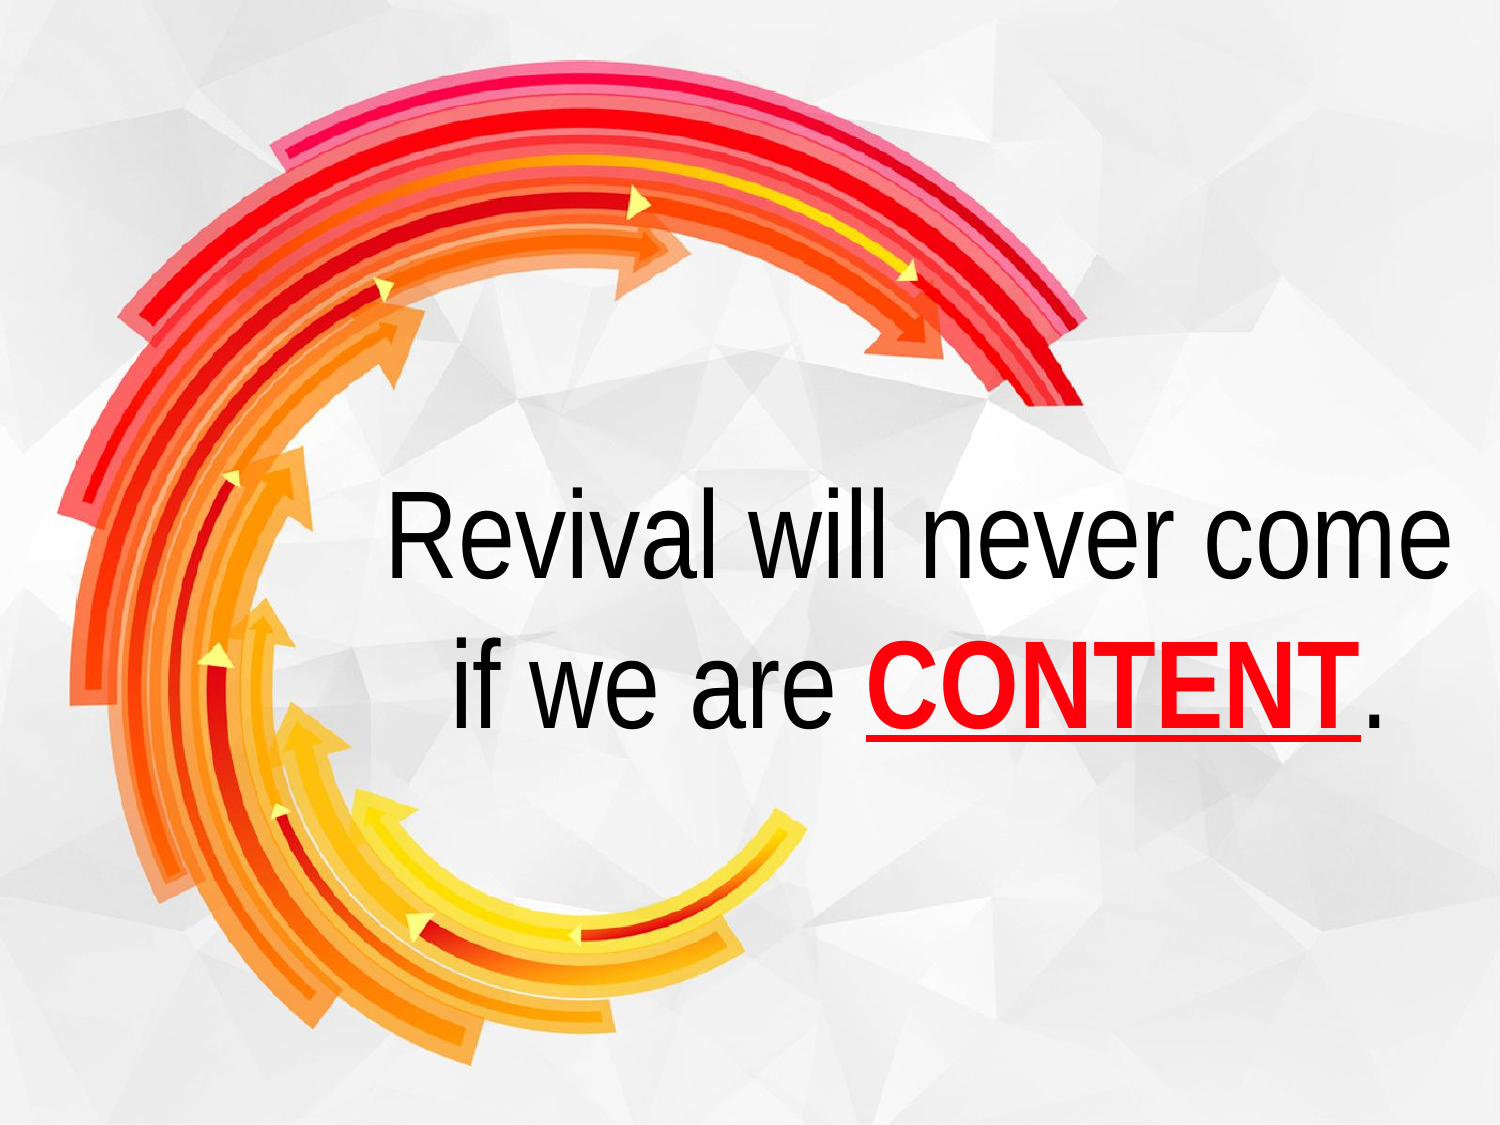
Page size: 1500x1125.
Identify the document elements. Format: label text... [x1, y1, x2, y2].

picture [0, 0, 1500, 1125]
text_box Revival will never come if we are CONTENT. [354, 445, 1486, 761]
